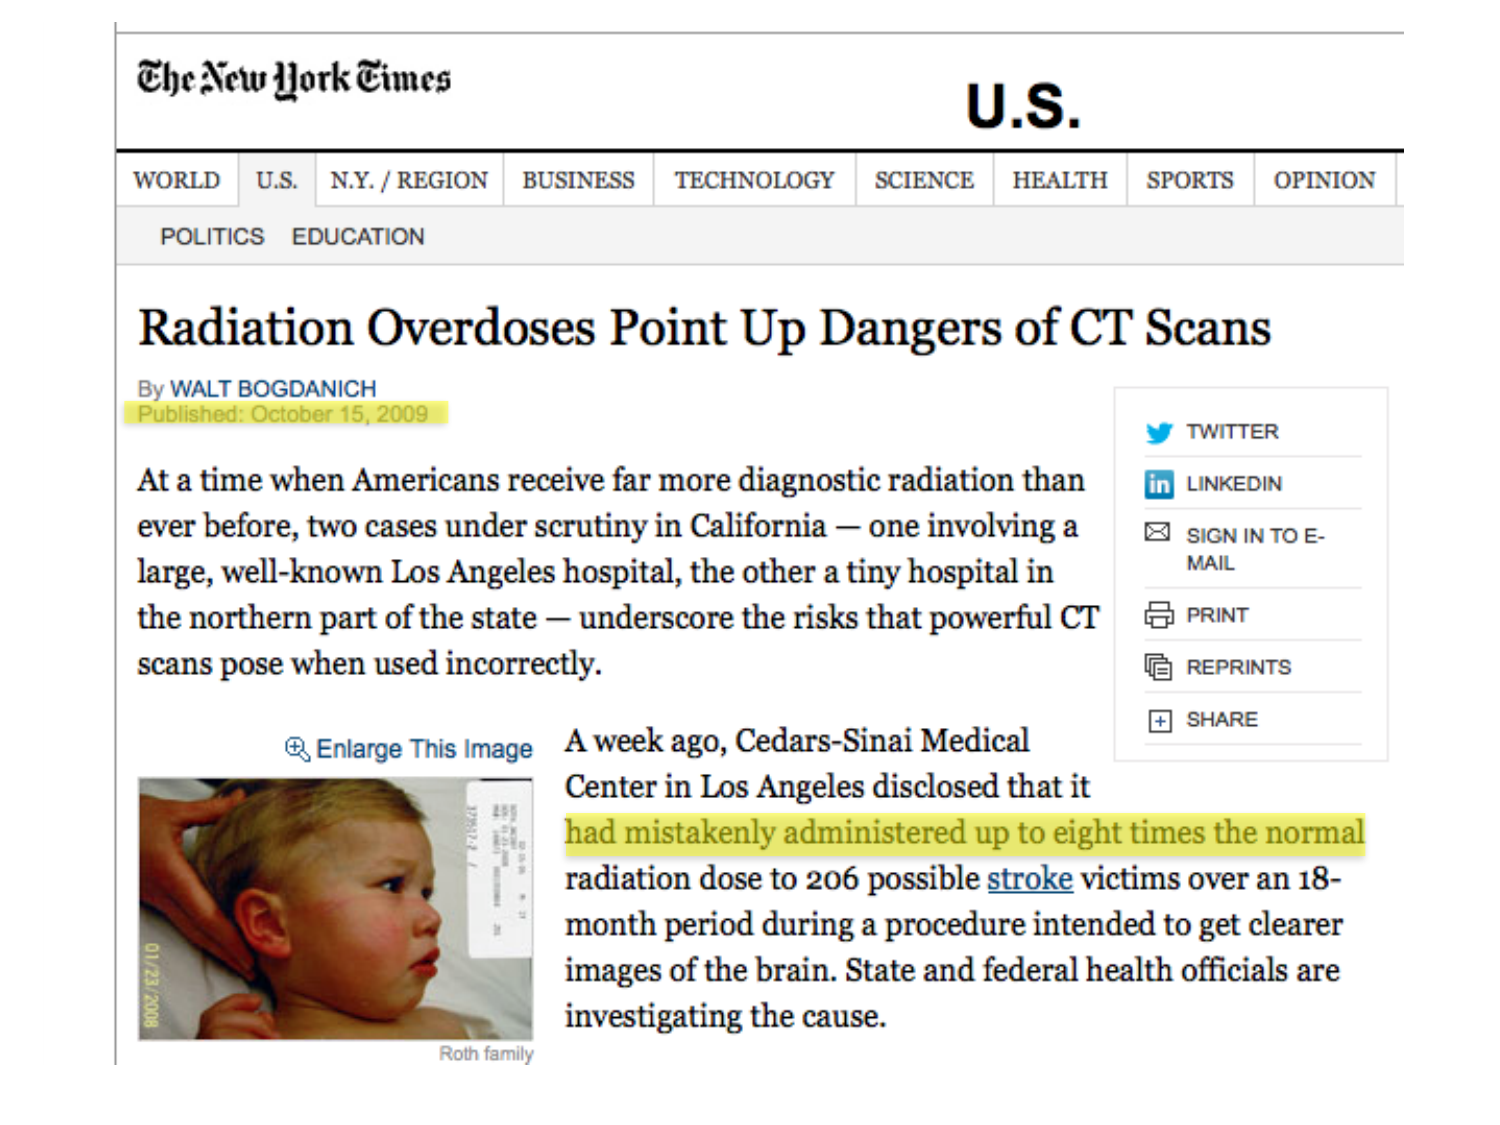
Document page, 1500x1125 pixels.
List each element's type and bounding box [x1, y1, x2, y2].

picture [42, 22, 1404, 1065]
